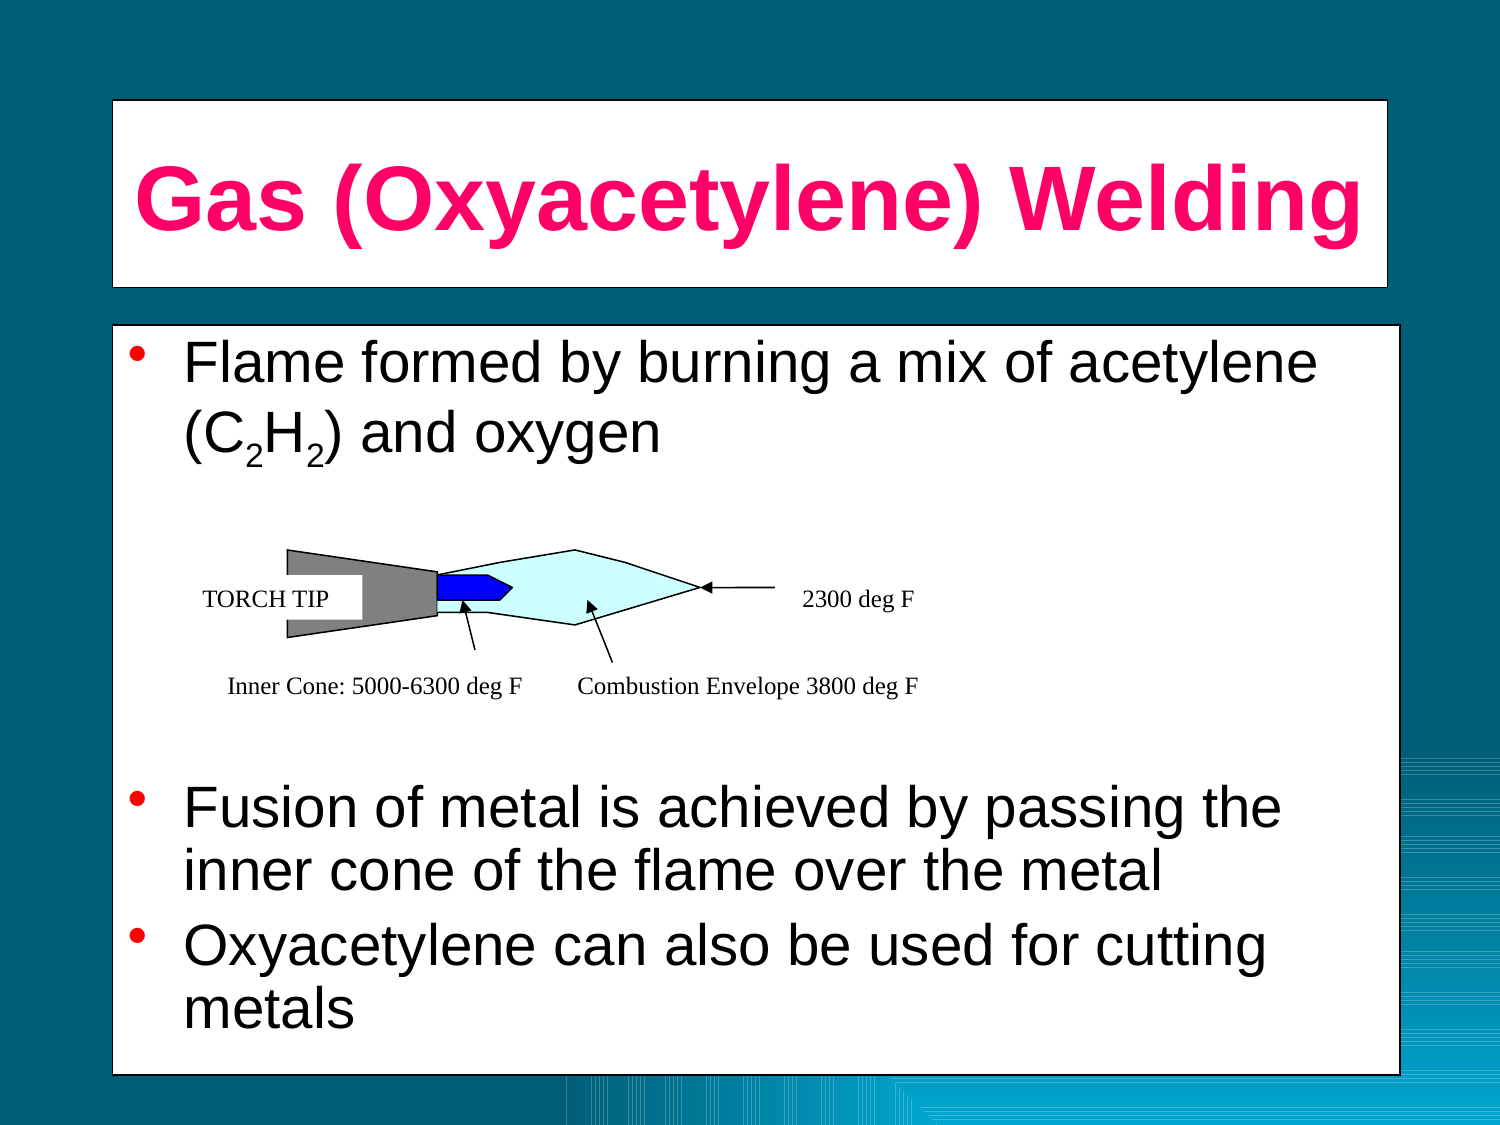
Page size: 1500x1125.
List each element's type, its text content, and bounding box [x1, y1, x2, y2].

text_box [459, 600, 476, 650]
text_box [437, 575, 513, 601]
text_box [287, 549, 438, 638]
text_box 2300 deg F [787, 575, 1075, 620]
text_box [699, 581, 775, 594]
text_box [587, 649, 963, 725]
text_box [437, 549, 699, 625]
text_box TORCH TIP [187, 575, 363, 620]
title Gas (Oxyacetylene) Welding [112, 99, 1388, 288]
text_box [586, 600, 608, 649]
text_box Inner Cone: 5000-6300 deg F [212, 662, 550, 708]
list Flame formed by burning a mix of acetylene (C2H2) and oxygen Fusion of metal is achieved by passing the inner cone of the flame over the metal Oxyacetylene can also be used for cutting metals [112, 324, 1401, 1076]
text_box Combustion Envelope 3800 deg F [562, 662, 938, 708]
